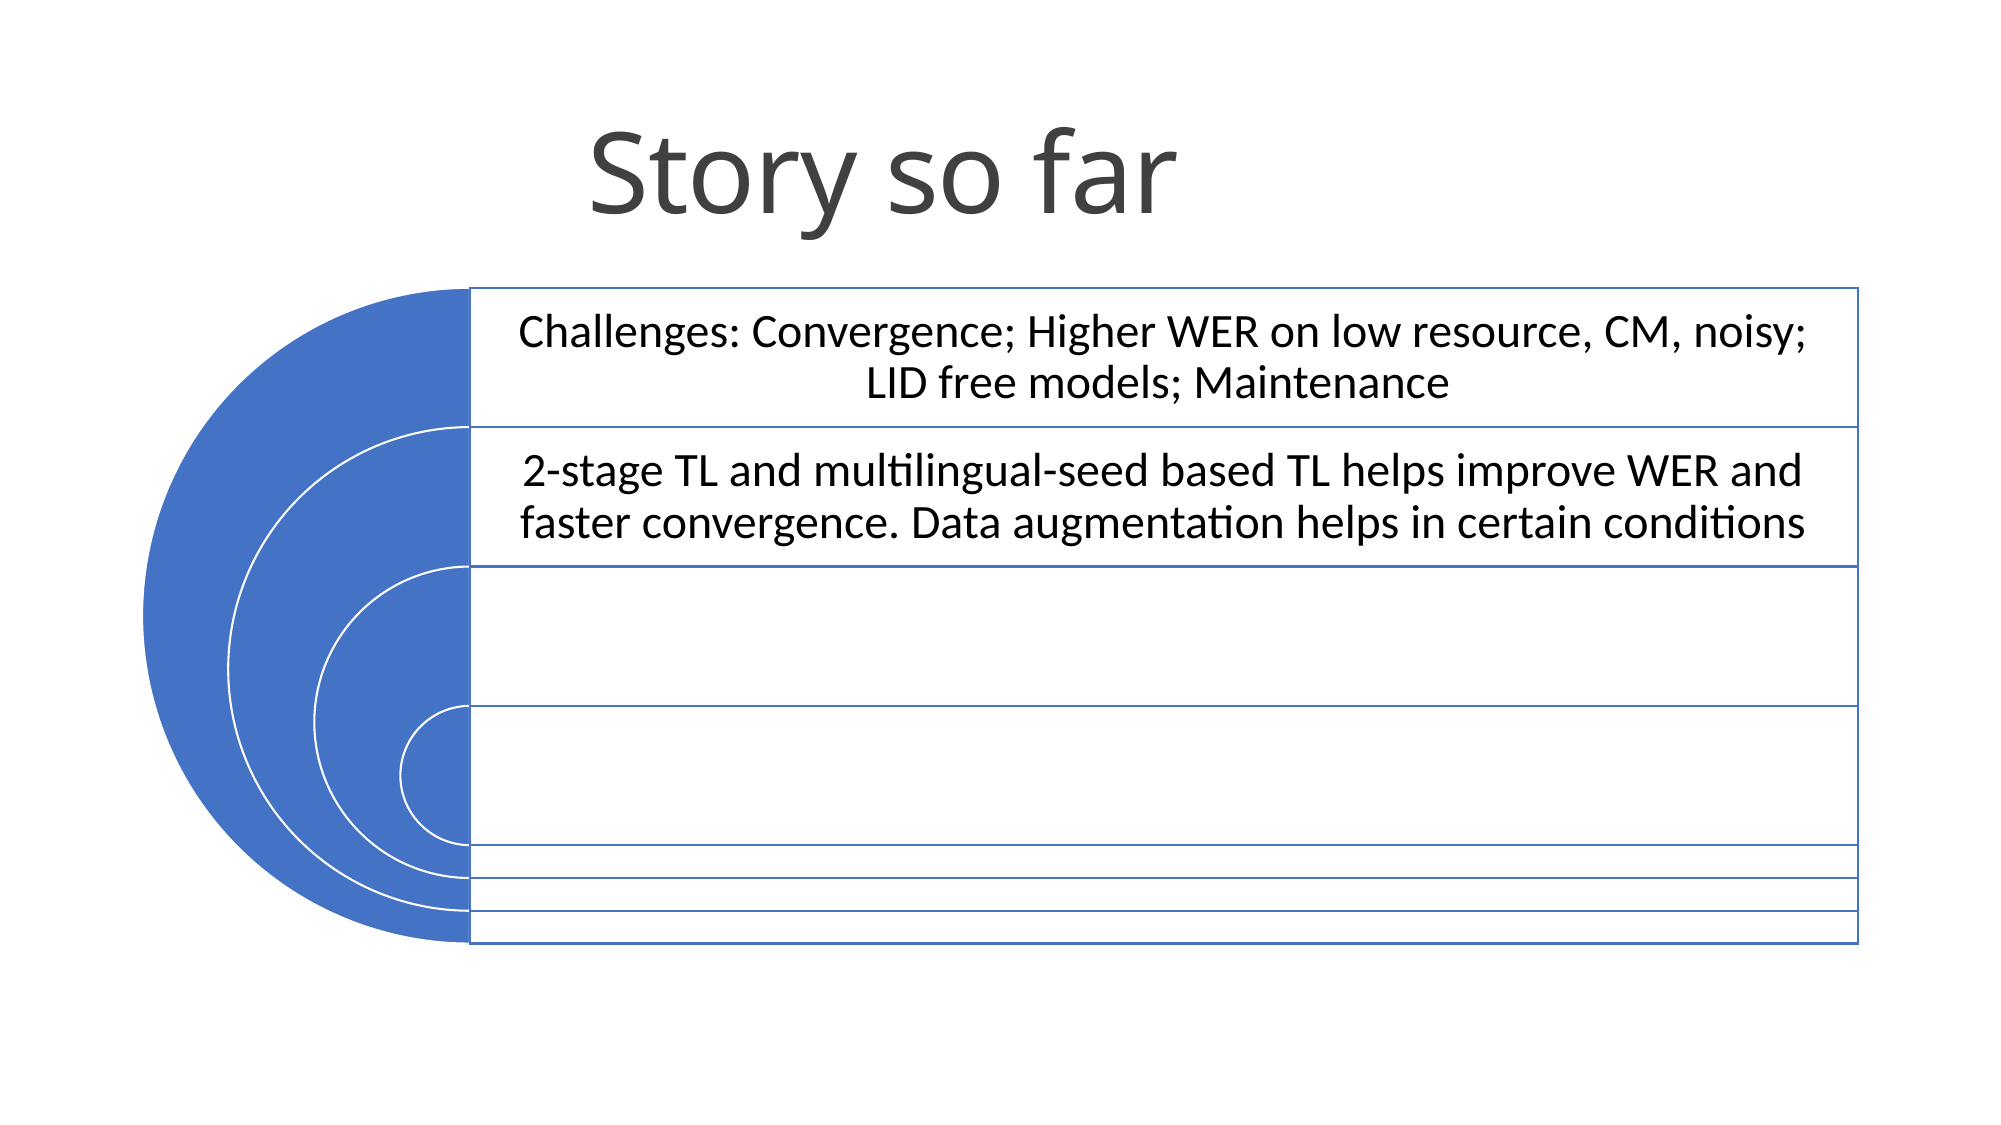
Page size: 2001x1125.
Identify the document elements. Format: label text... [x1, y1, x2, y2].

text_box Story so far [126, 121, 1641, 245]
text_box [142, 287, 1858, 944]
